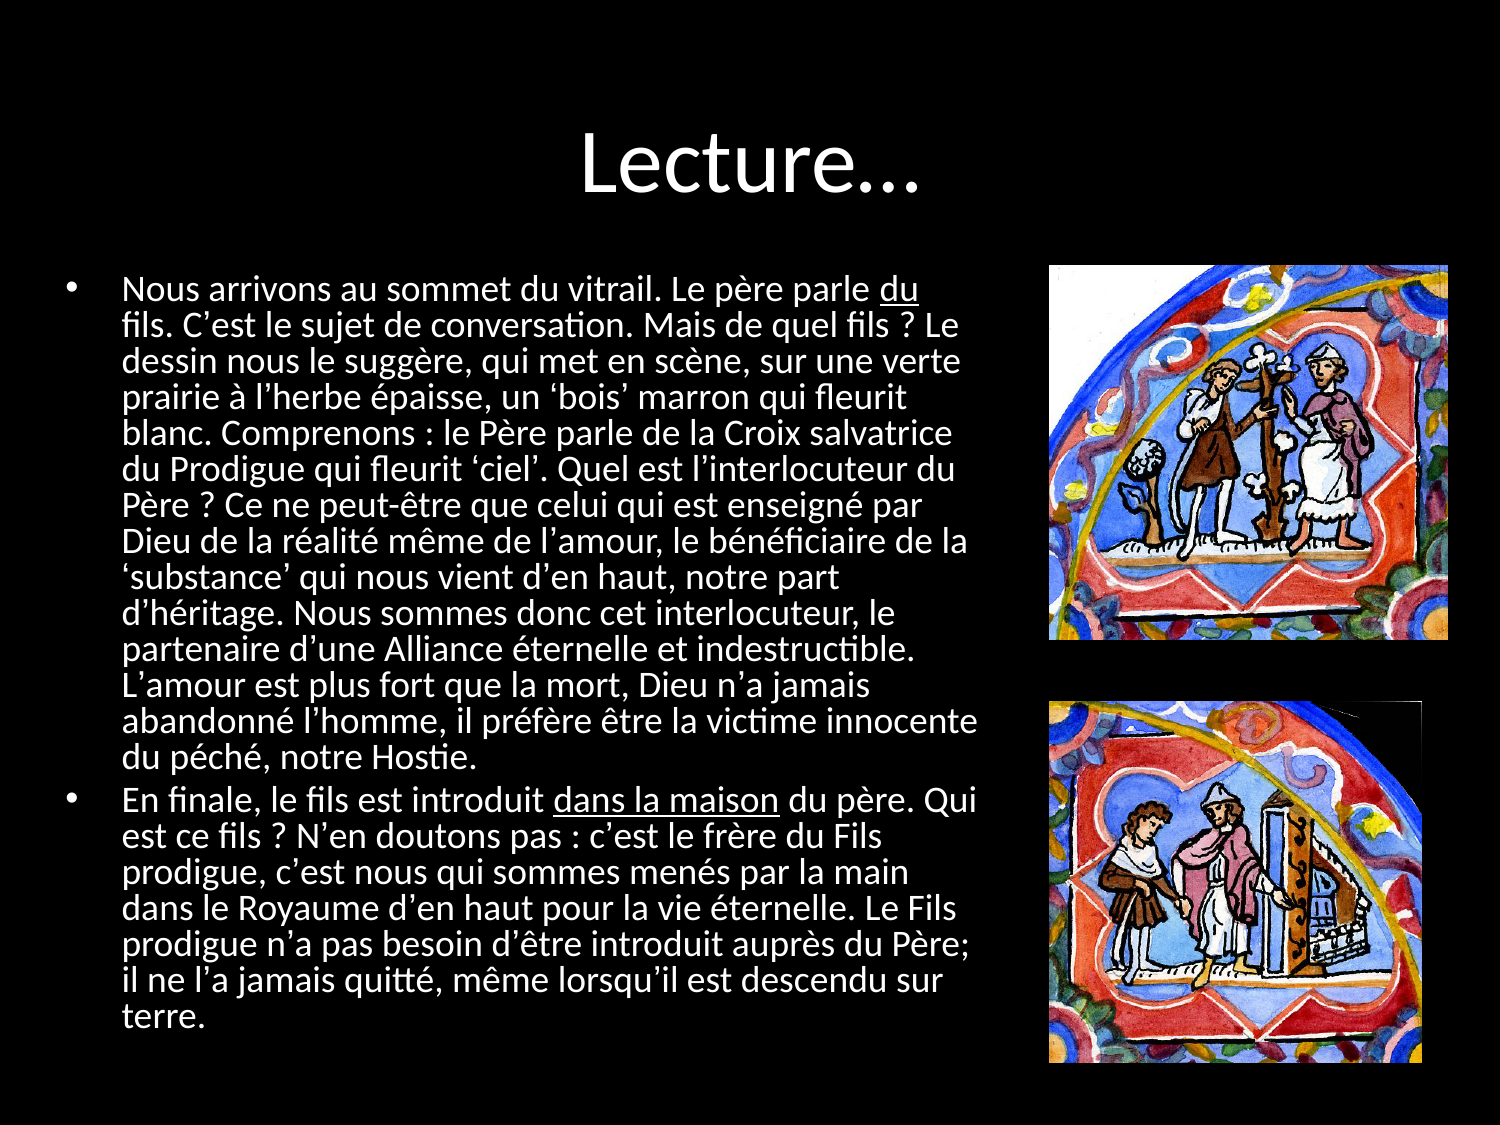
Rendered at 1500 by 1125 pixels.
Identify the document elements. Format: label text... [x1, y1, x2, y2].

picture [1049, 701, 1423, 1063]
picture [1049, 265, 1448, 640]
title Lecture… [112, 62, 1388, 250]
list Nous arrivons au sommet du vitrail. Le père parle du fils. C’est le sujet de conversation. Mais de quel fils ? Le dessin nous le suggère, qui met en scène, sur une verte prairie à l’herbe épaisse, un ‘bois’ marron qui fleurit blanc. Comprenons : le Père parle de la Croix salvatrice du Prodigue qui fleurit ‘ciel’. Quel est l’interlocuteur du Père ? Ce ne peut-être que celui qui est enseigné par Dieu de la réalité même de l’amour, le bénéficiaire de la ‘substance’ qui nous vient d’en haut, notre part d’héritage. Nous sommes donc cet interlocuteur, le partenaire d’une Alliance éternelle et indestructible. L’amour est plus fort que la mort, Dieu n’a jamais abandonné l’homme, il préfère être la victime innocente du péché, notre Hostie. En finale, le fils est introduit dans la maison du père. Qui est ce fils ? N’en doutons pas : c’est le frère du Fils prodigue, c’est nous qui sommes menés par la main dans le Royaume d’en haut pour la vie éternelle. Le Fils prodigue n’a pas besoin d’être introduit auprès du Père; il ne l’a jamais quitté, même lorsqu’il est descendu sur terre. [50, 265, 995, 988]
